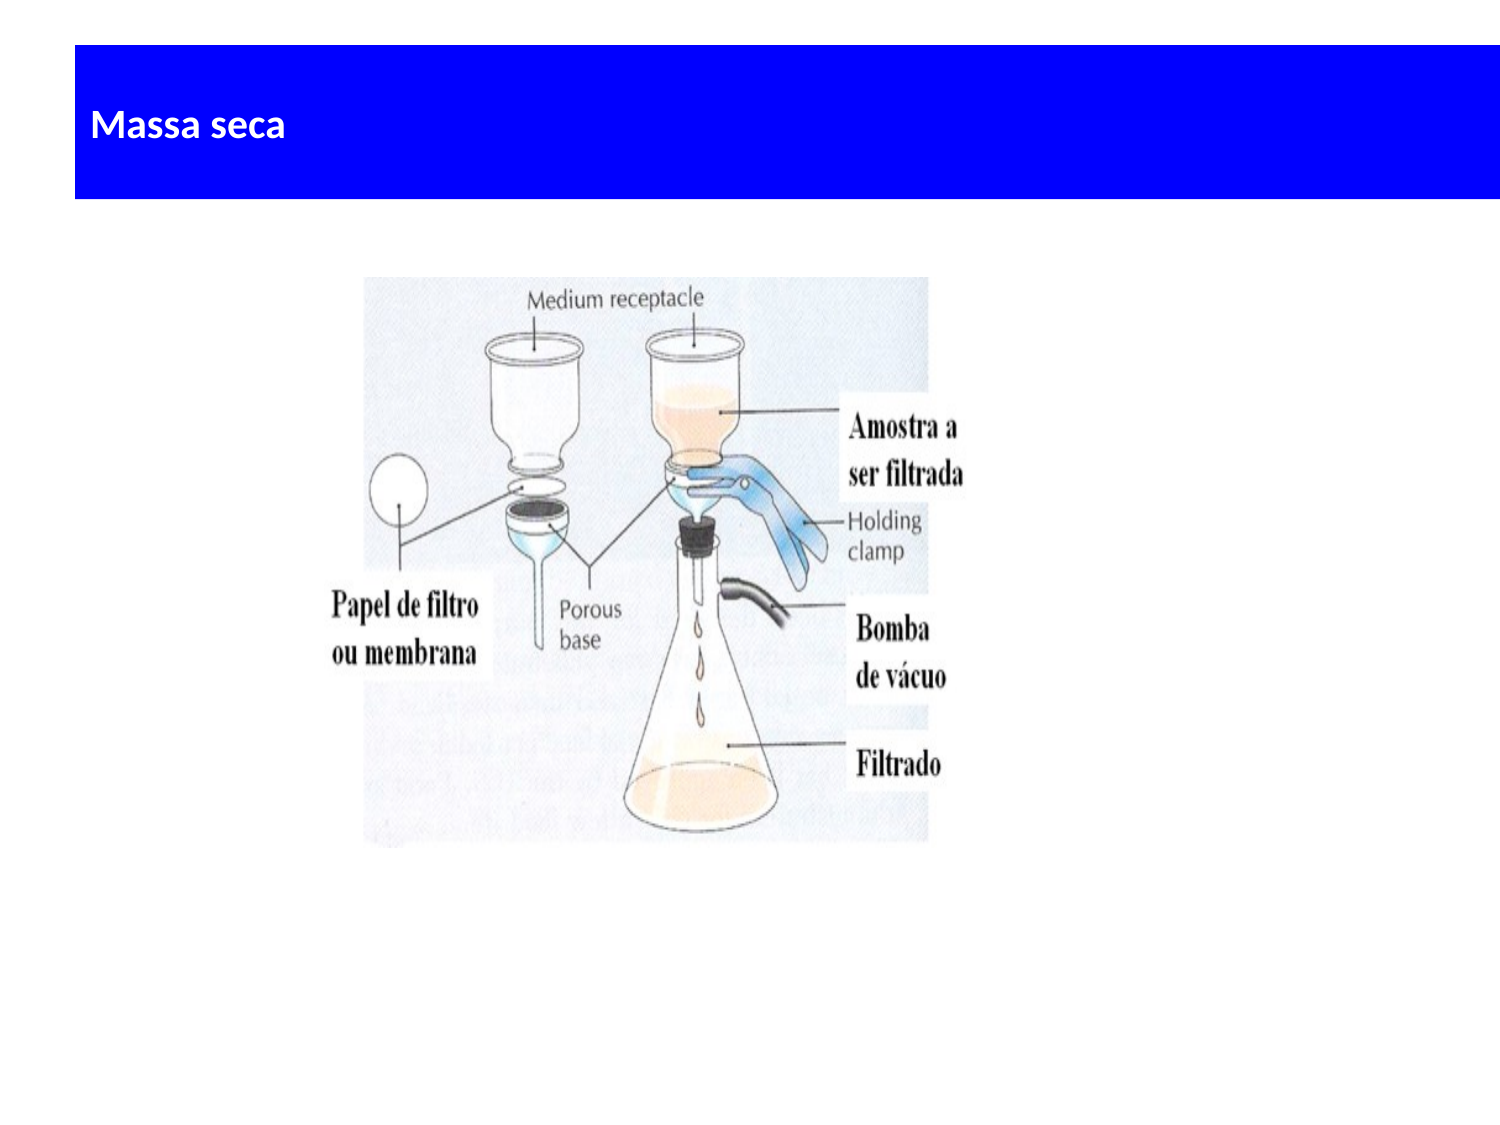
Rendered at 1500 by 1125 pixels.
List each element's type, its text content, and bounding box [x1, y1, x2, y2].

title Massa seca [74, 44, 1500, 200]
picture [324, 277, 975, 848]
